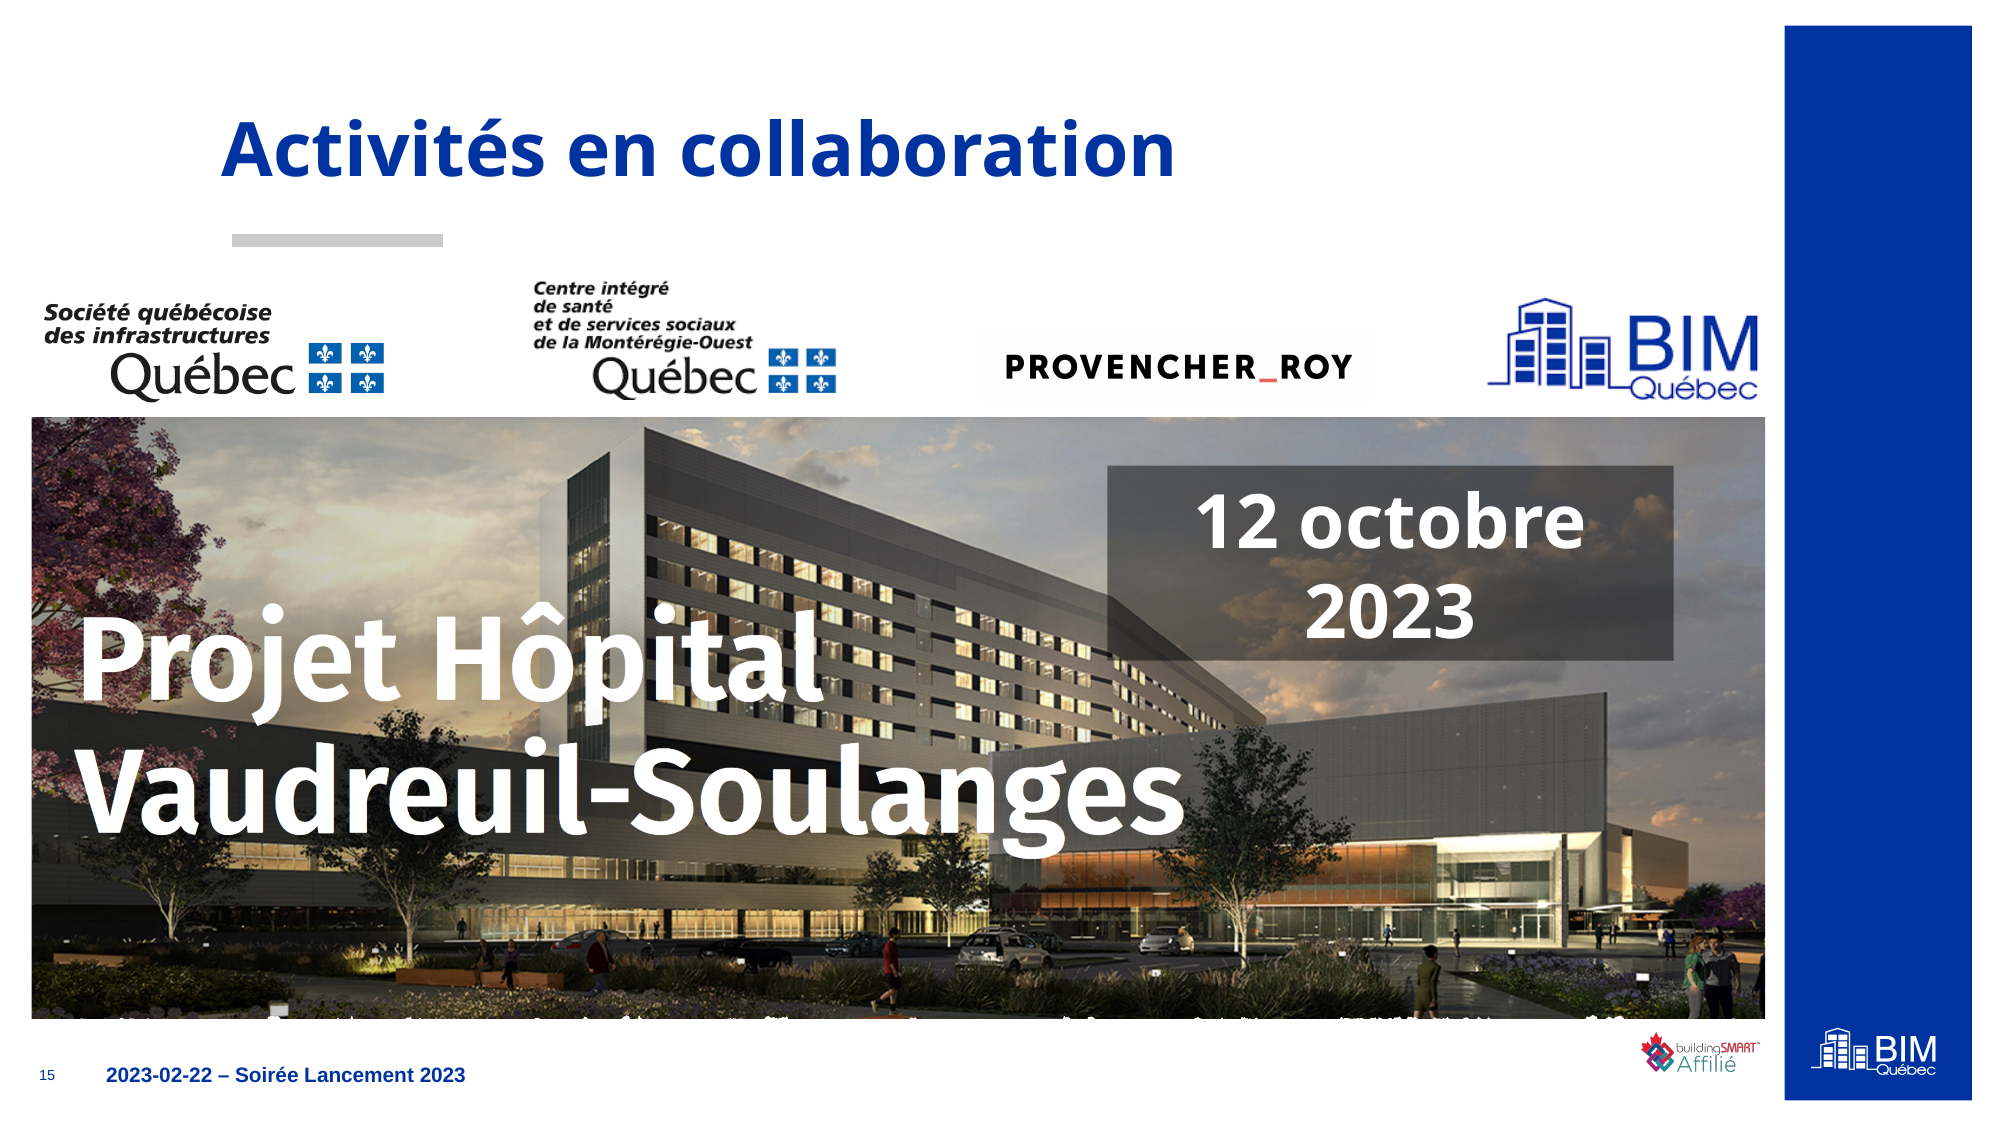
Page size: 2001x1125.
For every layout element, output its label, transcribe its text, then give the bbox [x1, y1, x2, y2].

picture [502, 245, 868, 400]
picture [1470, 295, 1775, 404]
picture [981, 331, 1371, 404]
slide_number 15 [31, 1059, 66, 1090]
picture [1808, 1020, 1945, 1083]
picture [1641, 1032, 1760, 1075]
picture [11, 271, 1766, 1019]
title Activités en collaboration [213, 81, 1752, 217]
